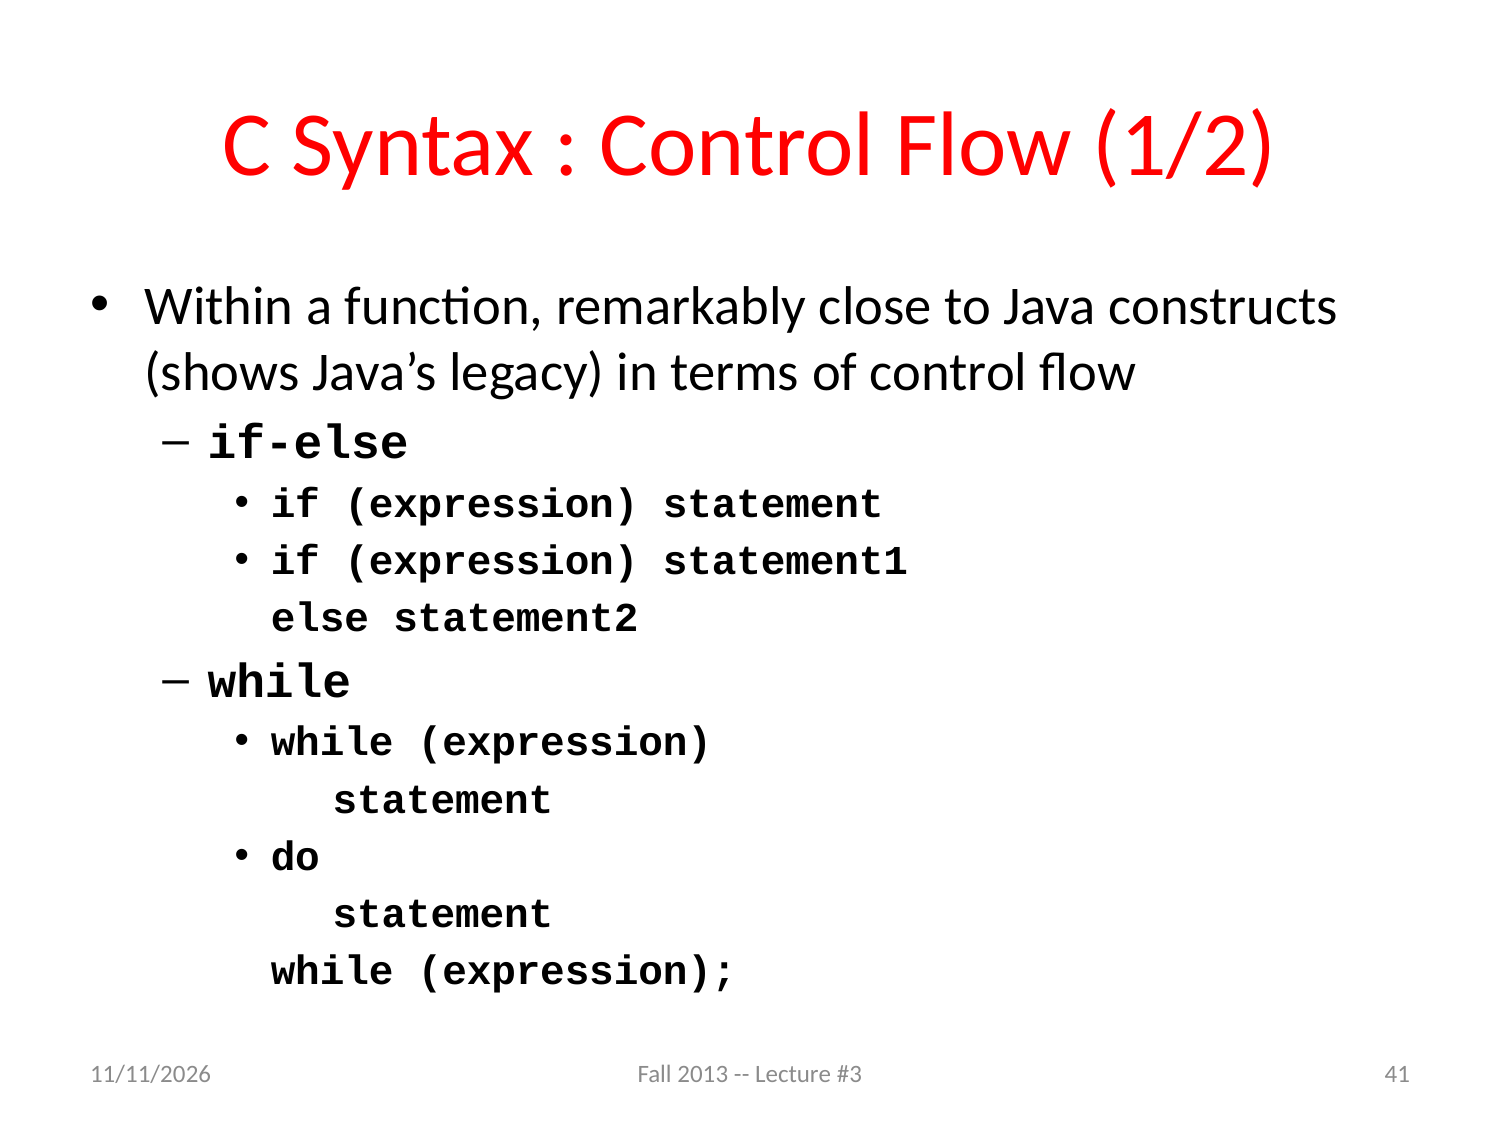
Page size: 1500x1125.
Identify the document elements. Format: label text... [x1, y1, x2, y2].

list Within a function, remarkably close to Java constructs (shows Java’s legacy) in terms of control flow if-else if (expression) statement if (expression) statement1 else statement2 while while (expression) statement do statement while (expression); [75, 262, 1425, 1005]
slide_number 41 [1074, 1042, 1425, 1103]
title C Syntax : Control Flow (1/2) [75, 45, 1425, 233]
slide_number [75, 1042, 425, 1103]
footer Fall 2013 -- Lecture #3 [512, 1042, 988, 1103]
